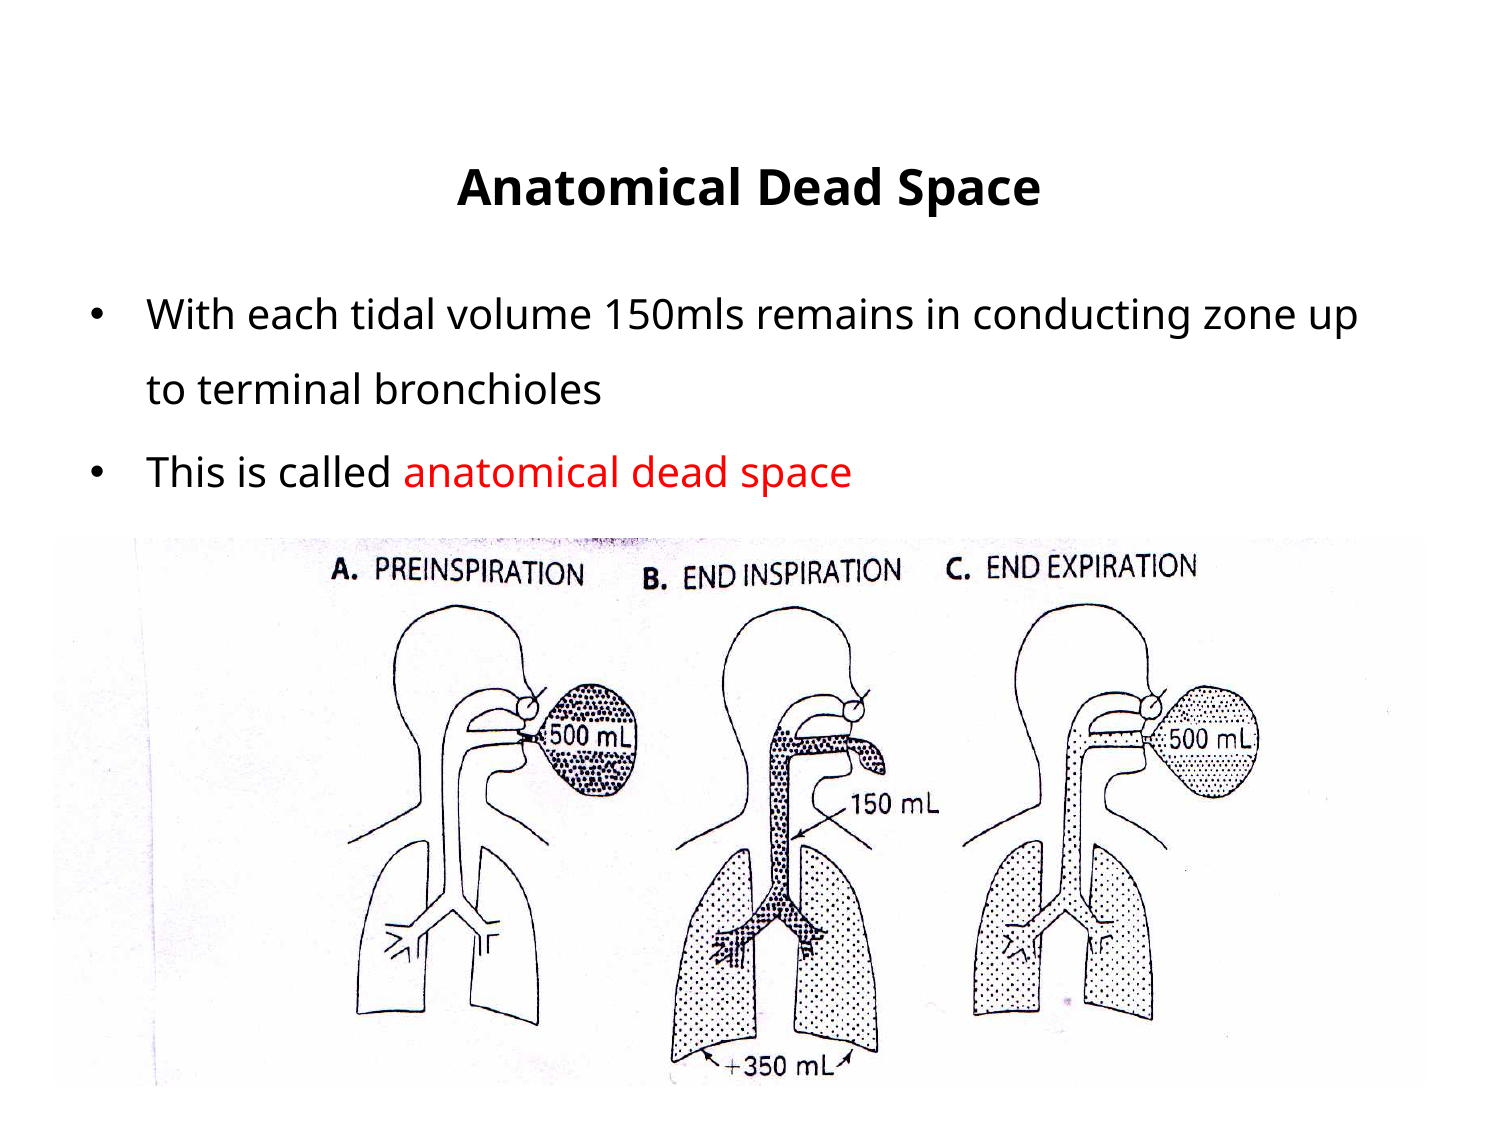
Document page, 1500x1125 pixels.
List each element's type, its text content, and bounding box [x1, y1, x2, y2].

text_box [52, 538, 1428, 1087]
title Anatomical Dead Space [75, 91, 1425, 255]
list With each tidal volume 150mls remains in conducting zone up to terminal bronchioles This is called anatomical dead space [75, 255, 1425, 537]
